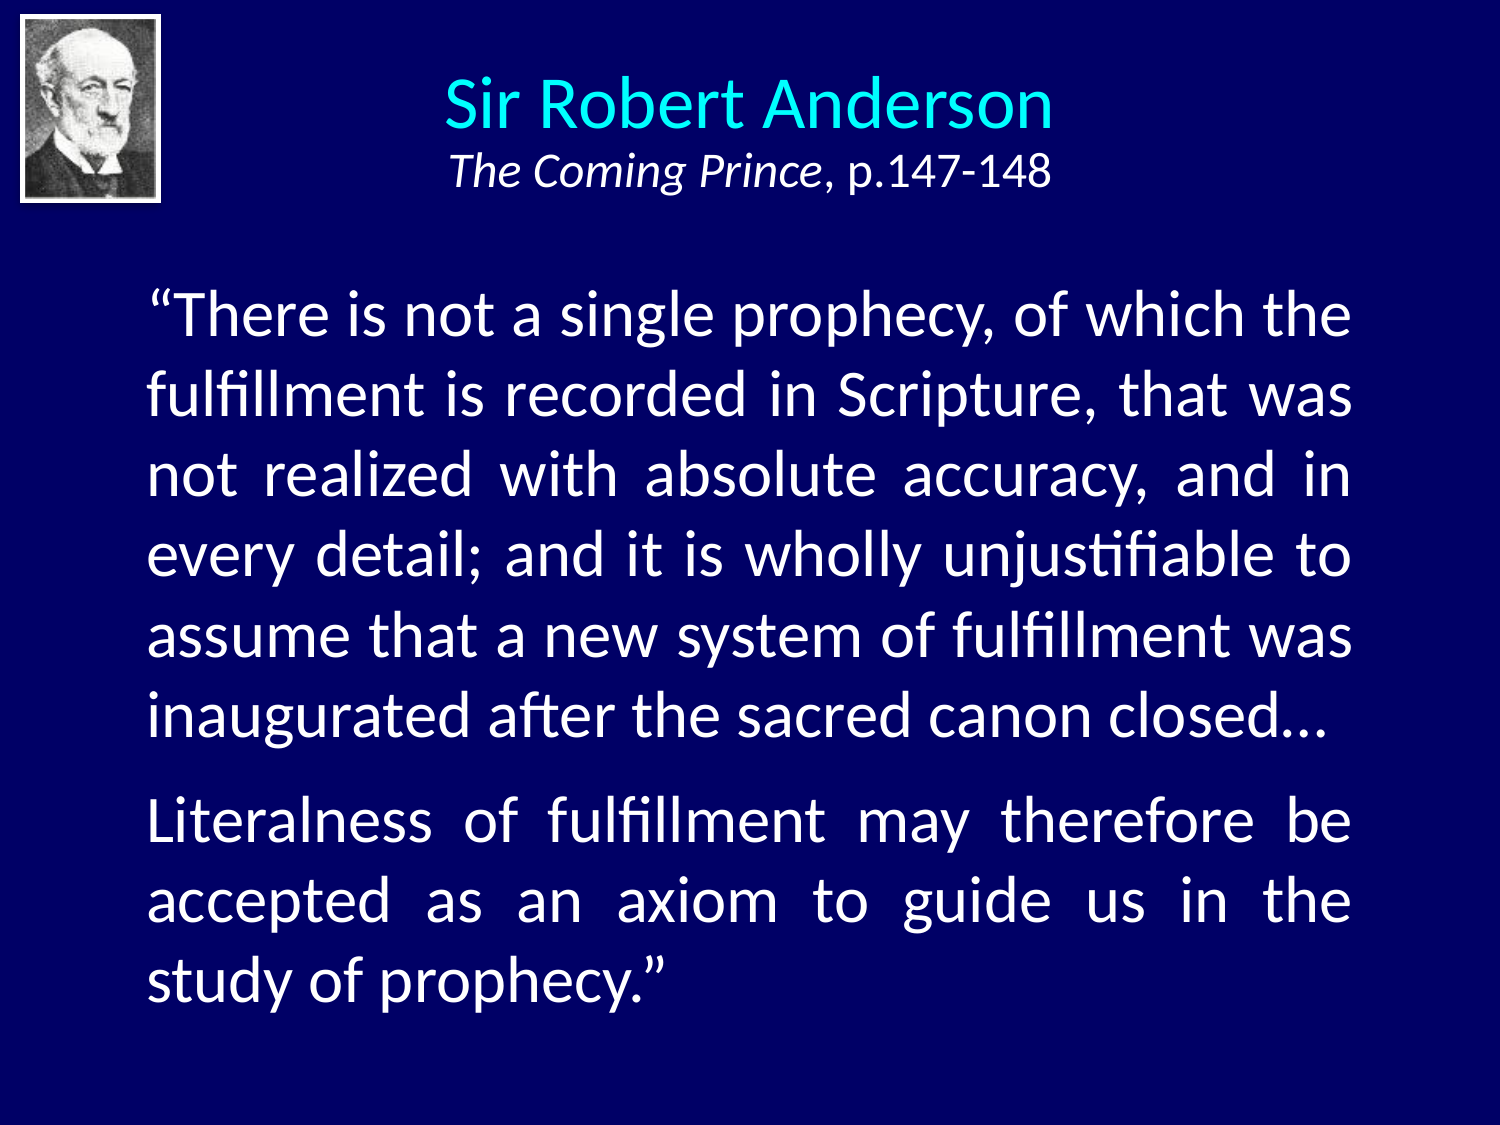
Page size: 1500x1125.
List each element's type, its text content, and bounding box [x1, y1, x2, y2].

title Sir Robert Anderson The Coming Prince, p.147-148 [112, 37, 1388, 225]
picture [24, 18, 156, 199]
list “There is not a single prophecy, of which the fulfillment is recorded in Scripture, that was not realized with absolute accuracy, and in every detail; and it is wholly unjustifiable to assume that a new system of fulfillment was inaugurated after the sacred canon closed… Literalness of fulfillment may therefore be accepted as an axiom to guide us in the study of prophecy.” [131, 262, 1369, 1025]
